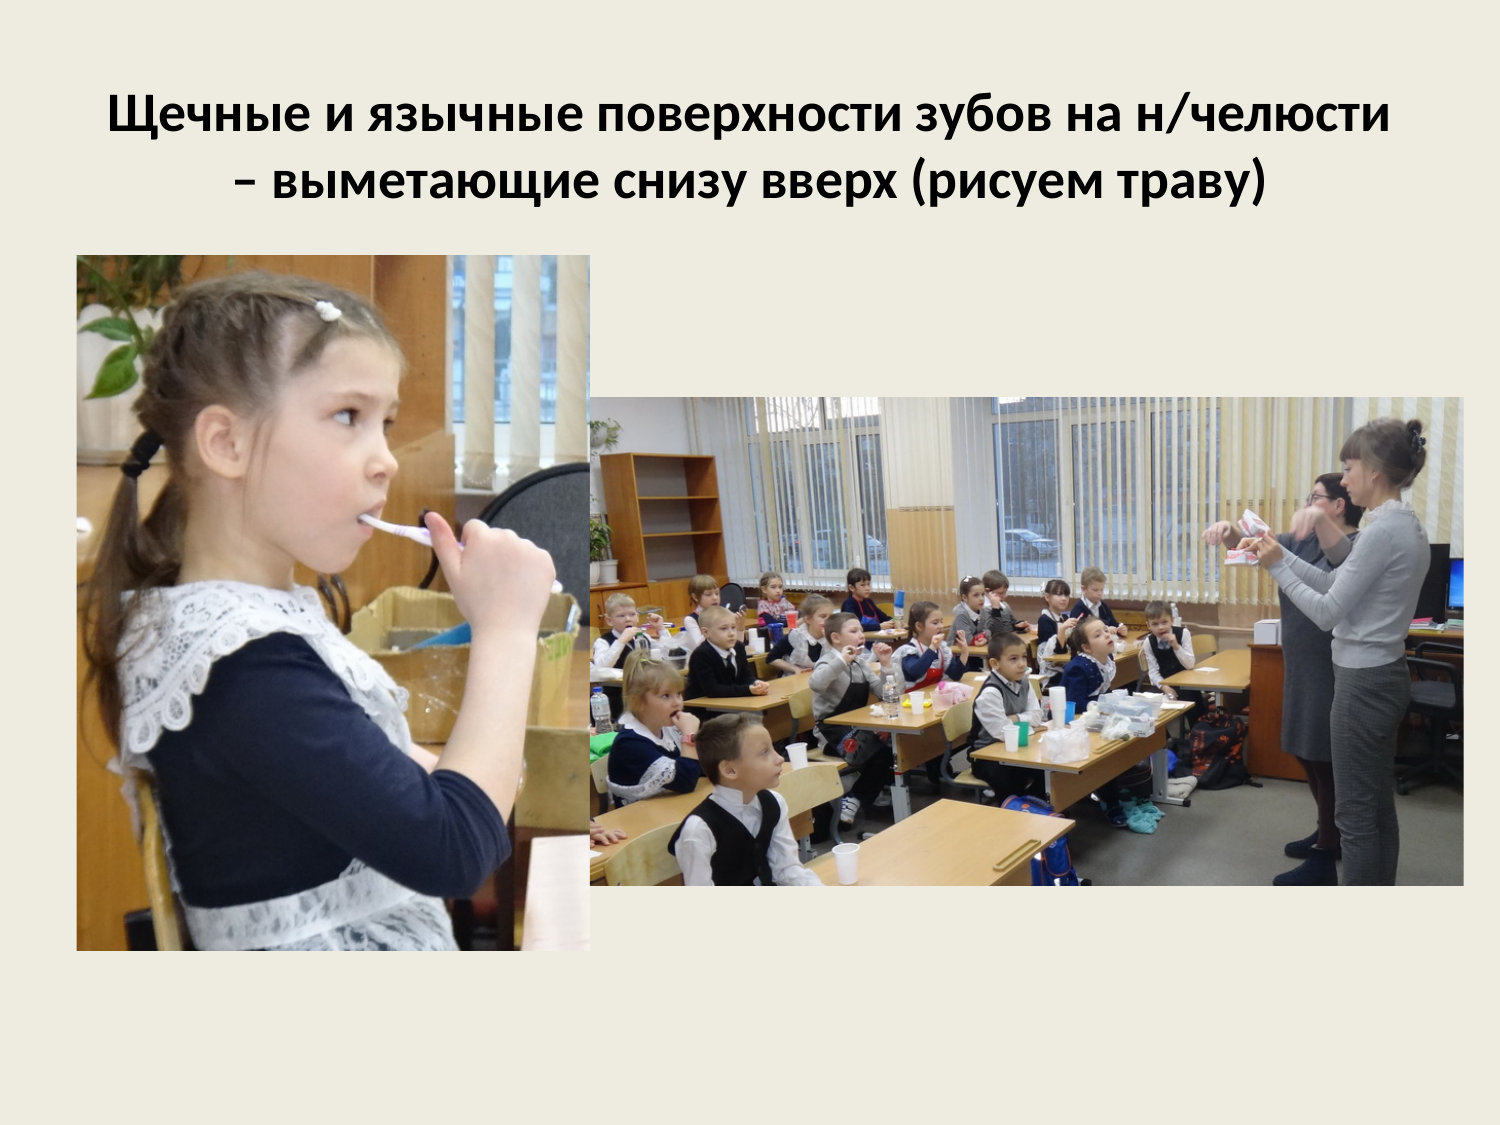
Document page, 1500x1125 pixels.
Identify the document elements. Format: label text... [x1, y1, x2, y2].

picture [76, 255, 1464, 951]
title Щечные и язычные поверхности зубов на н/челюсти – выметающие снизу вверх (рисуем траву) [75, 45, 1425, 315]
